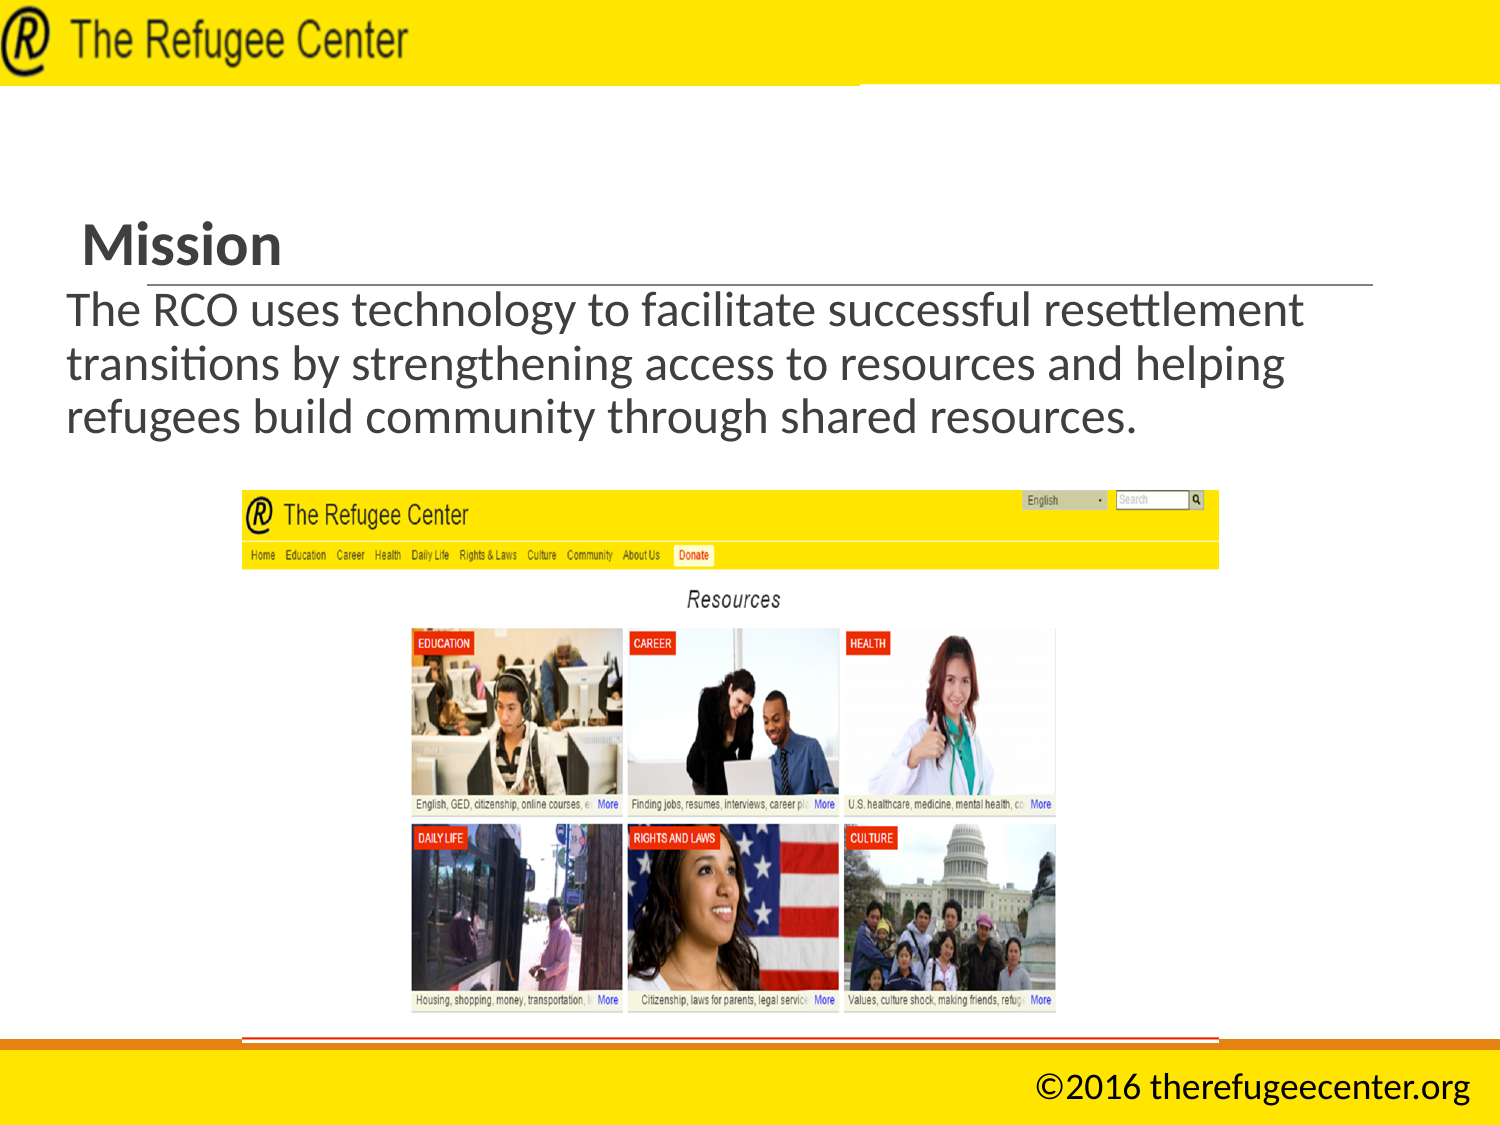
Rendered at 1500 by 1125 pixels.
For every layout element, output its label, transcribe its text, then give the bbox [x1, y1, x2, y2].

list Mission The RCO uses technology to facilitate successful resettlement transitions by strengthening access to resources and helping refugees build community through shared resources. [51, 196, 1449, 927]
picture [242, 490, 1219, 1043]
picture [0, 0, 1500, 86]
